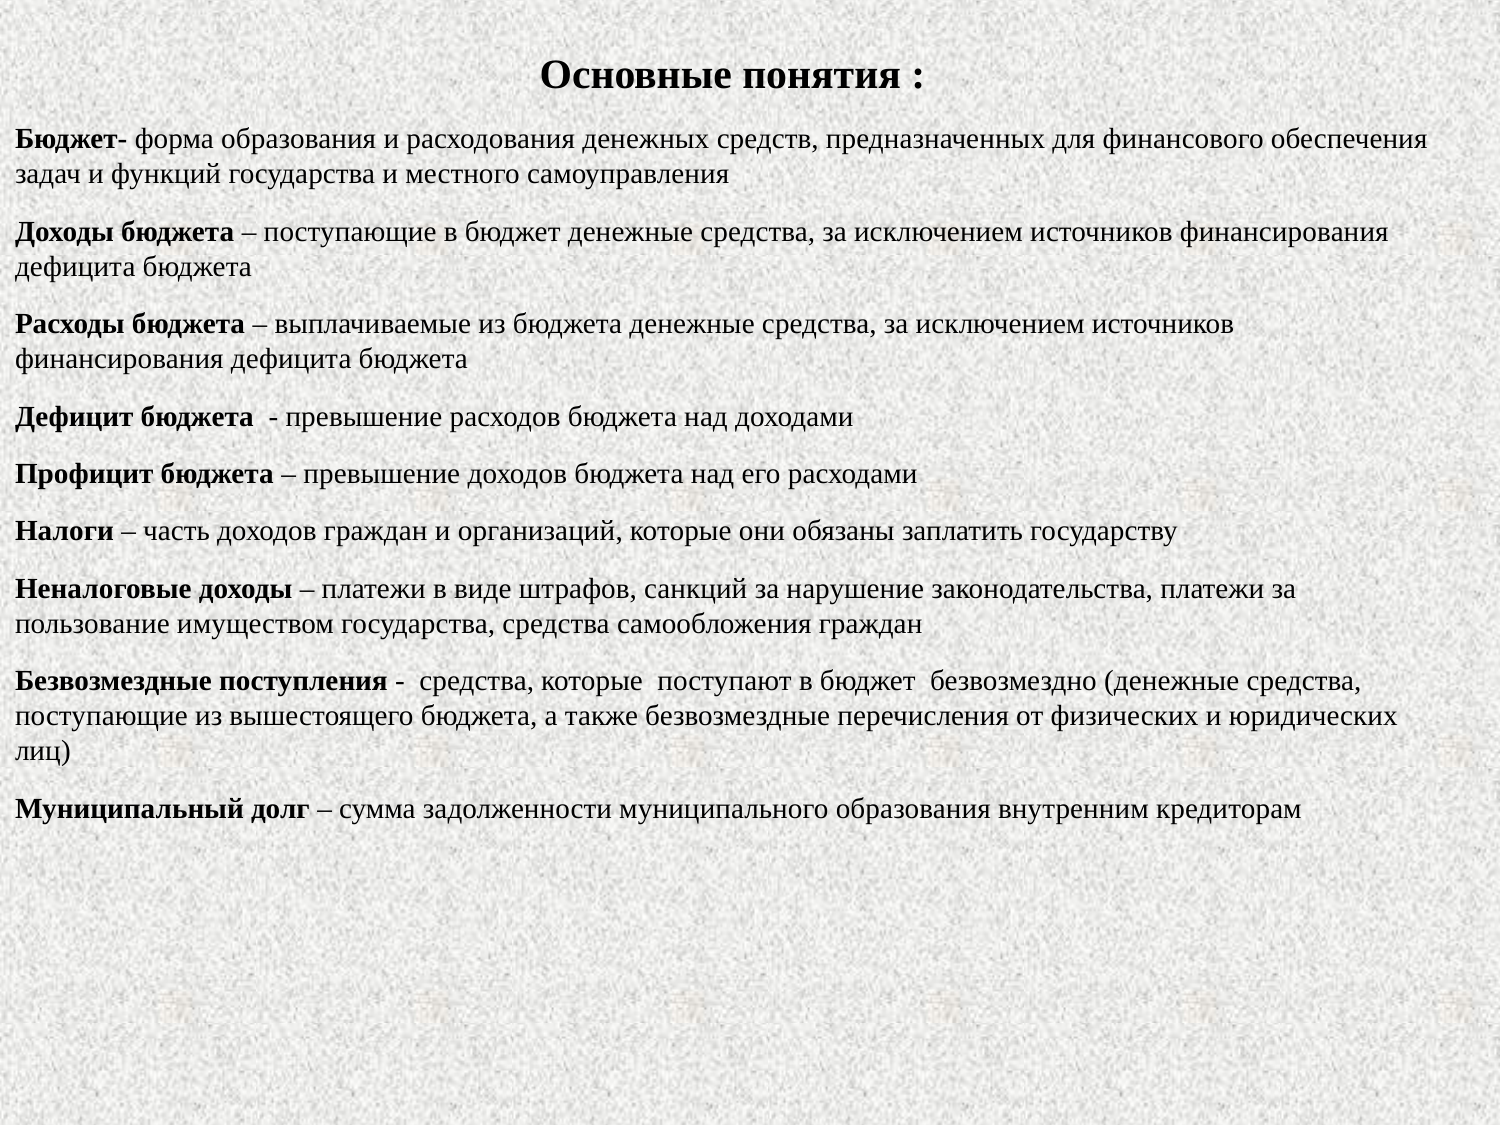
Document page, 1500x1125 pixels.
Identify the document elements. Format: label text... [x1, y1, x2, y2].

picture [0, 0, 1500, 1125]
text_box Основные понятия : Бюджет- форма образования и расходования денежных средств, предназначенных для финансового обеспечения задач и функций государства и местного самоуправления Доходы бюджета – поступающие в бюджет денежные средства, за исключением источников финансирования дефицита бюджета Расходы бюджета – выплачиваемые из бюджета денежные средства, за исключением источников финансирования дефицита бюджета Дефицит бюджета - превышение расходов бюджета над доходами Профицит бюджета – превышение доходов бюджета над его расходами Налоги – часть доходов граждан и организаций, которые они обязаны заплатить государству Неналоговые доходы – платежи в виде штрафов, санкций за нарушение законодательства, платежи за пользование имуществом государства, средства самообложения граждан Безвозмездные поступления - средства, которые поступают в бюджет безвозмездно (денежные средства, поступающие из вышестоящего бюджета, а также безвозмездные перечисления от физических и юридических лиц) Муниципальный долг – сумма задолженности муниципального образования внутренним кредиторам [0, 39, 1465, 877]
